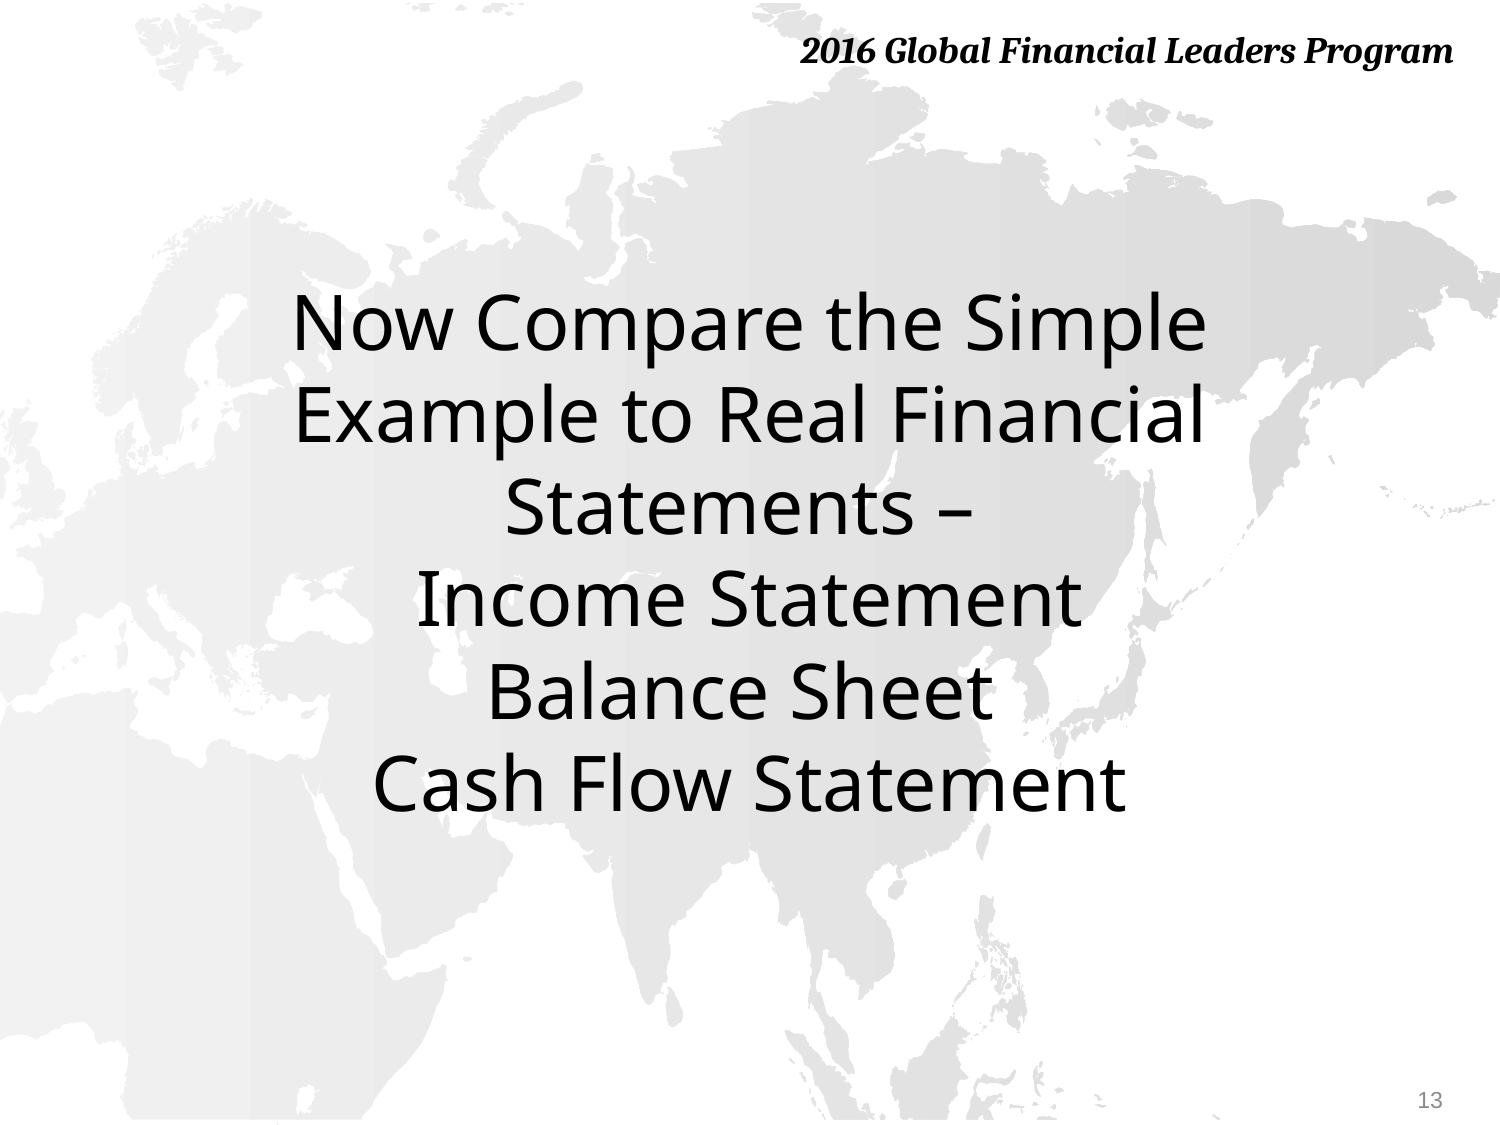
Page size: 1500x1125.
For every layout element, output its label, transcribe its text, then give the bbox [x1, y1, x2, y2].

title Now Compare the Simple Example to Real Financial Statements – Income Statement Balance Sheet Cash Flow Statement [149, 299, 1351, 800]
slide_number 13 [1360, 1081, 1500, 1117]
